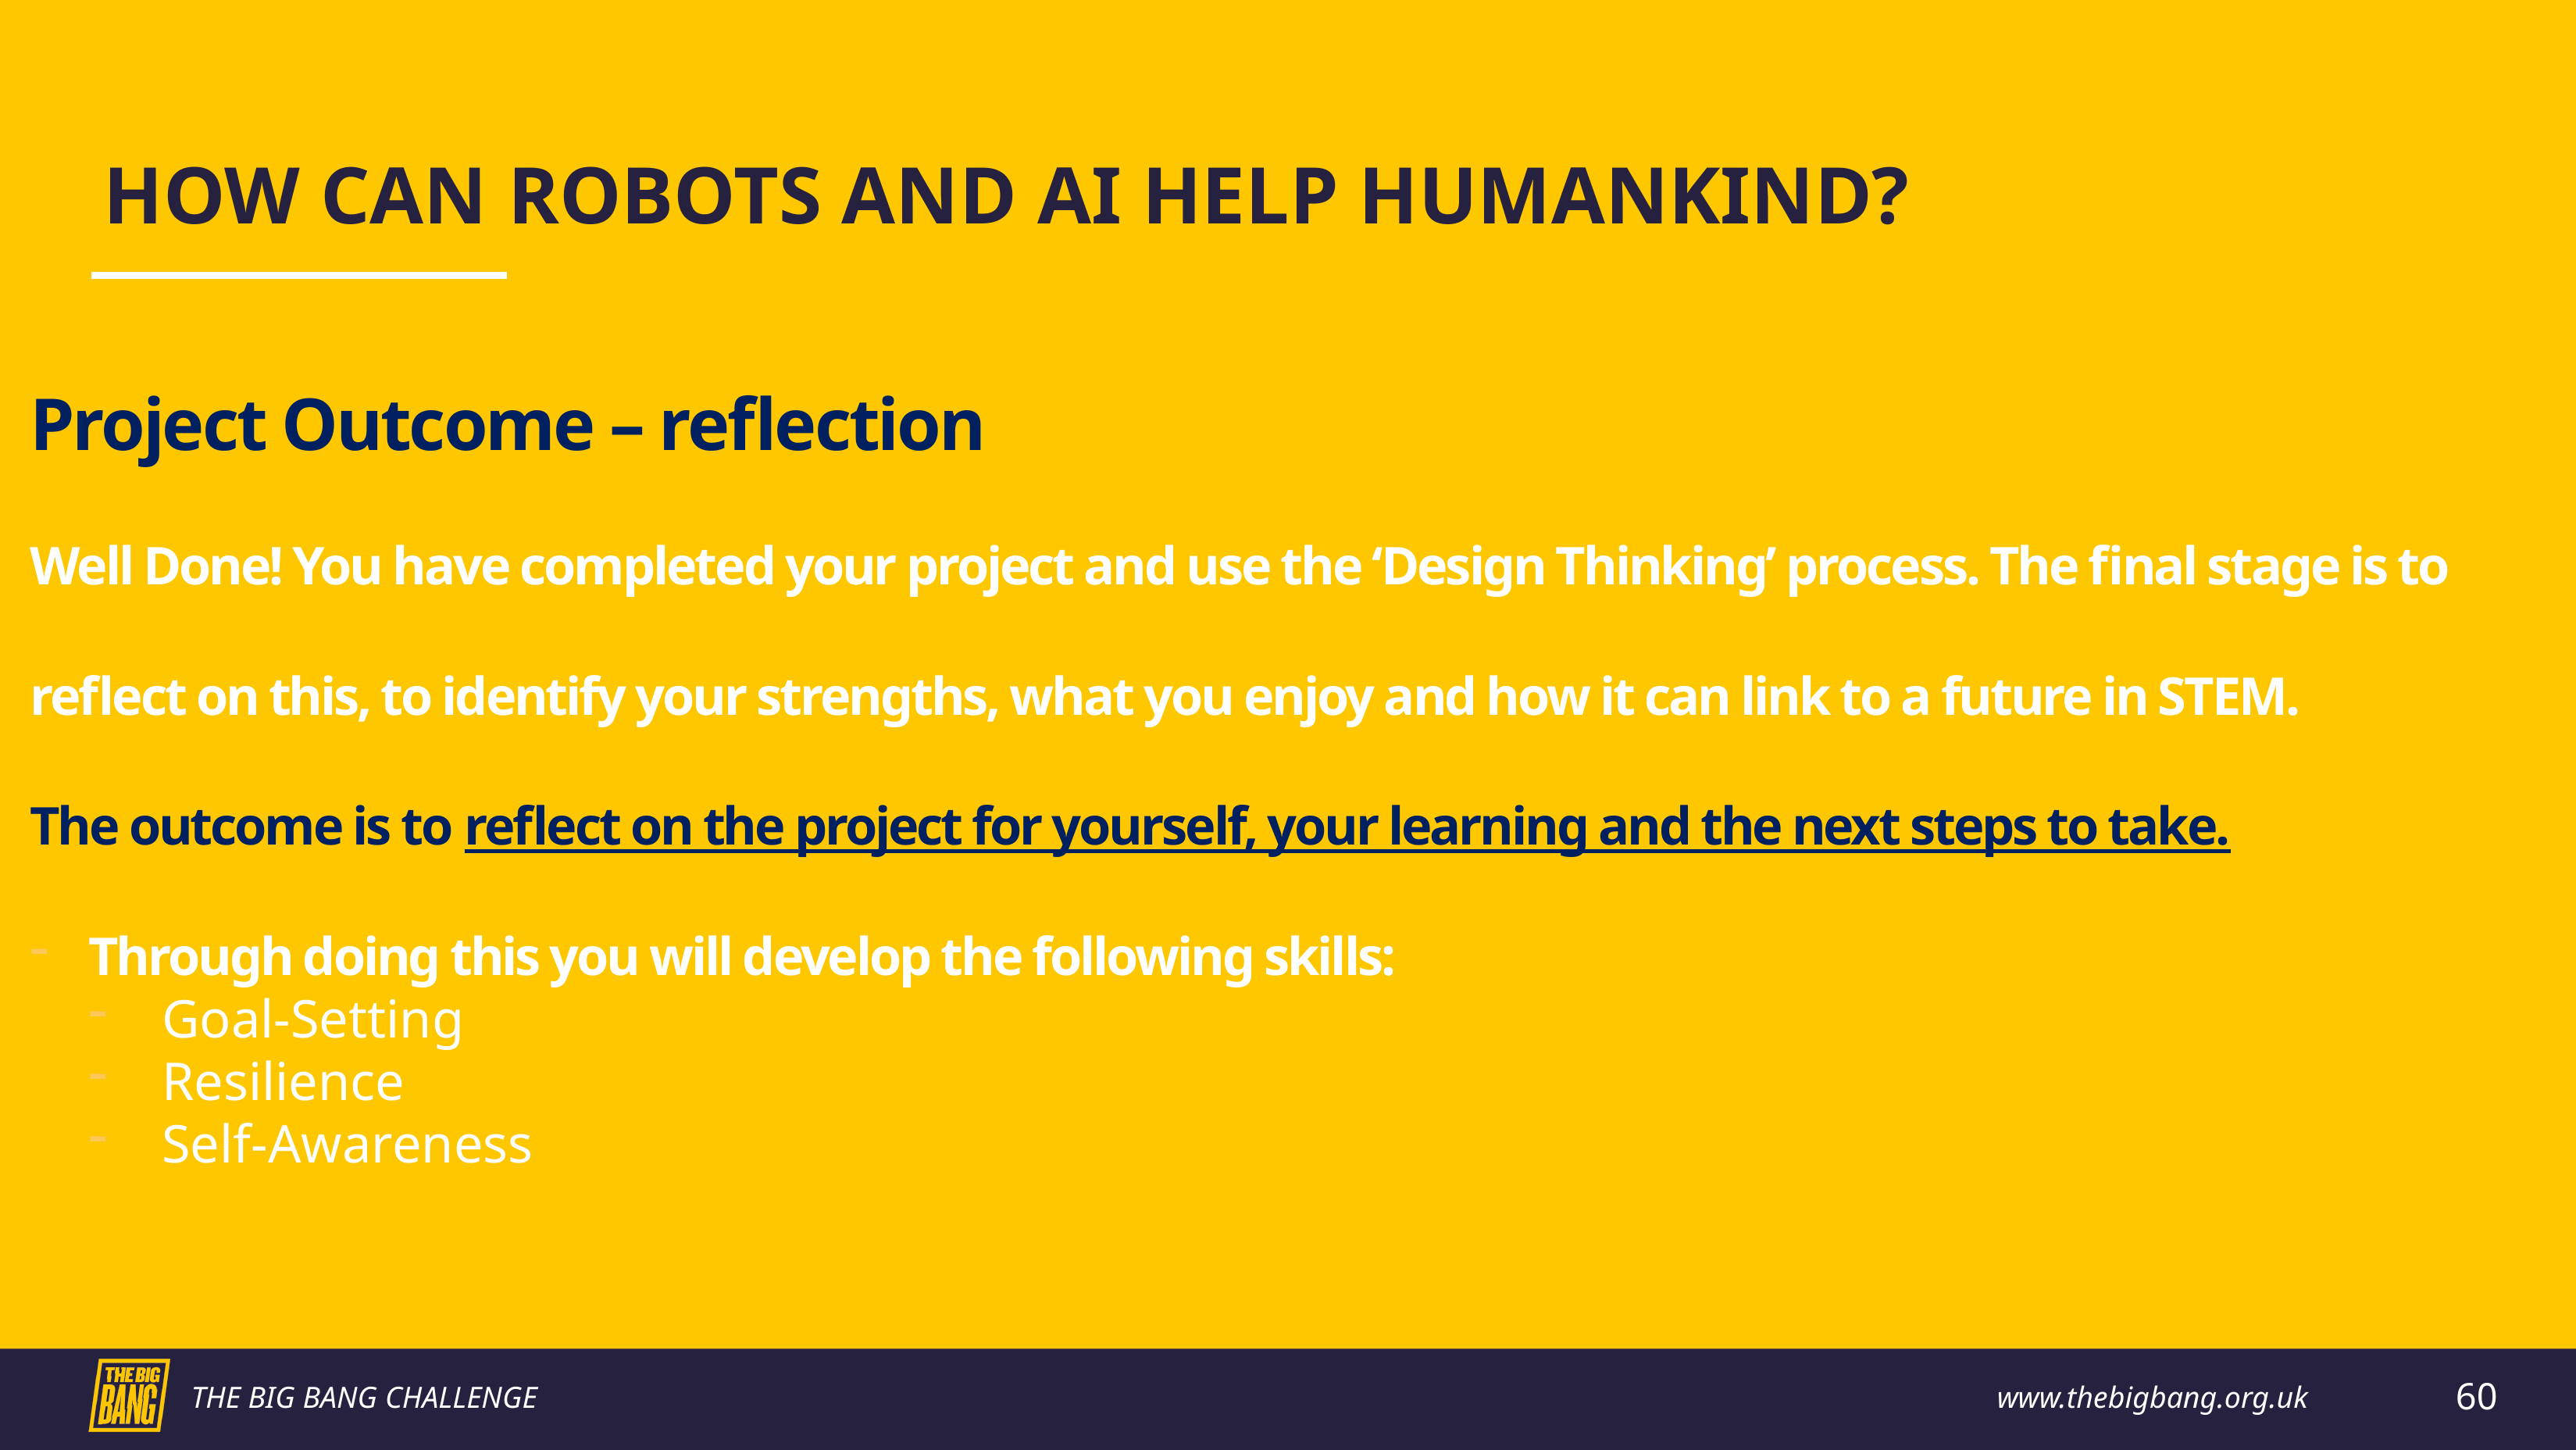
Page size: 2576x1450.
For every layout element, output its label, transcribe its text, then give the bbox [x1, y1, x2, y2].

list HOW CAN ROBOTS AND AI HELP HUMANKIND? [91, 139, 2382, 234]
picture [88, 1359, 170, 1432]
list Project Outcome – reflection Well Done! You have completed your project and use the ‘Design Thinking’ process. The final stage is to reflect on this, to identify your strengths, what you enjoy and how it can link to a future in STEM. The outcome is to reflect on the project for yourself, your learning and the next steps to take. Through doing this you will develop the following skills: Goal-Setting Resilience Self-Awareness [18, 329, 2550, 1118]
